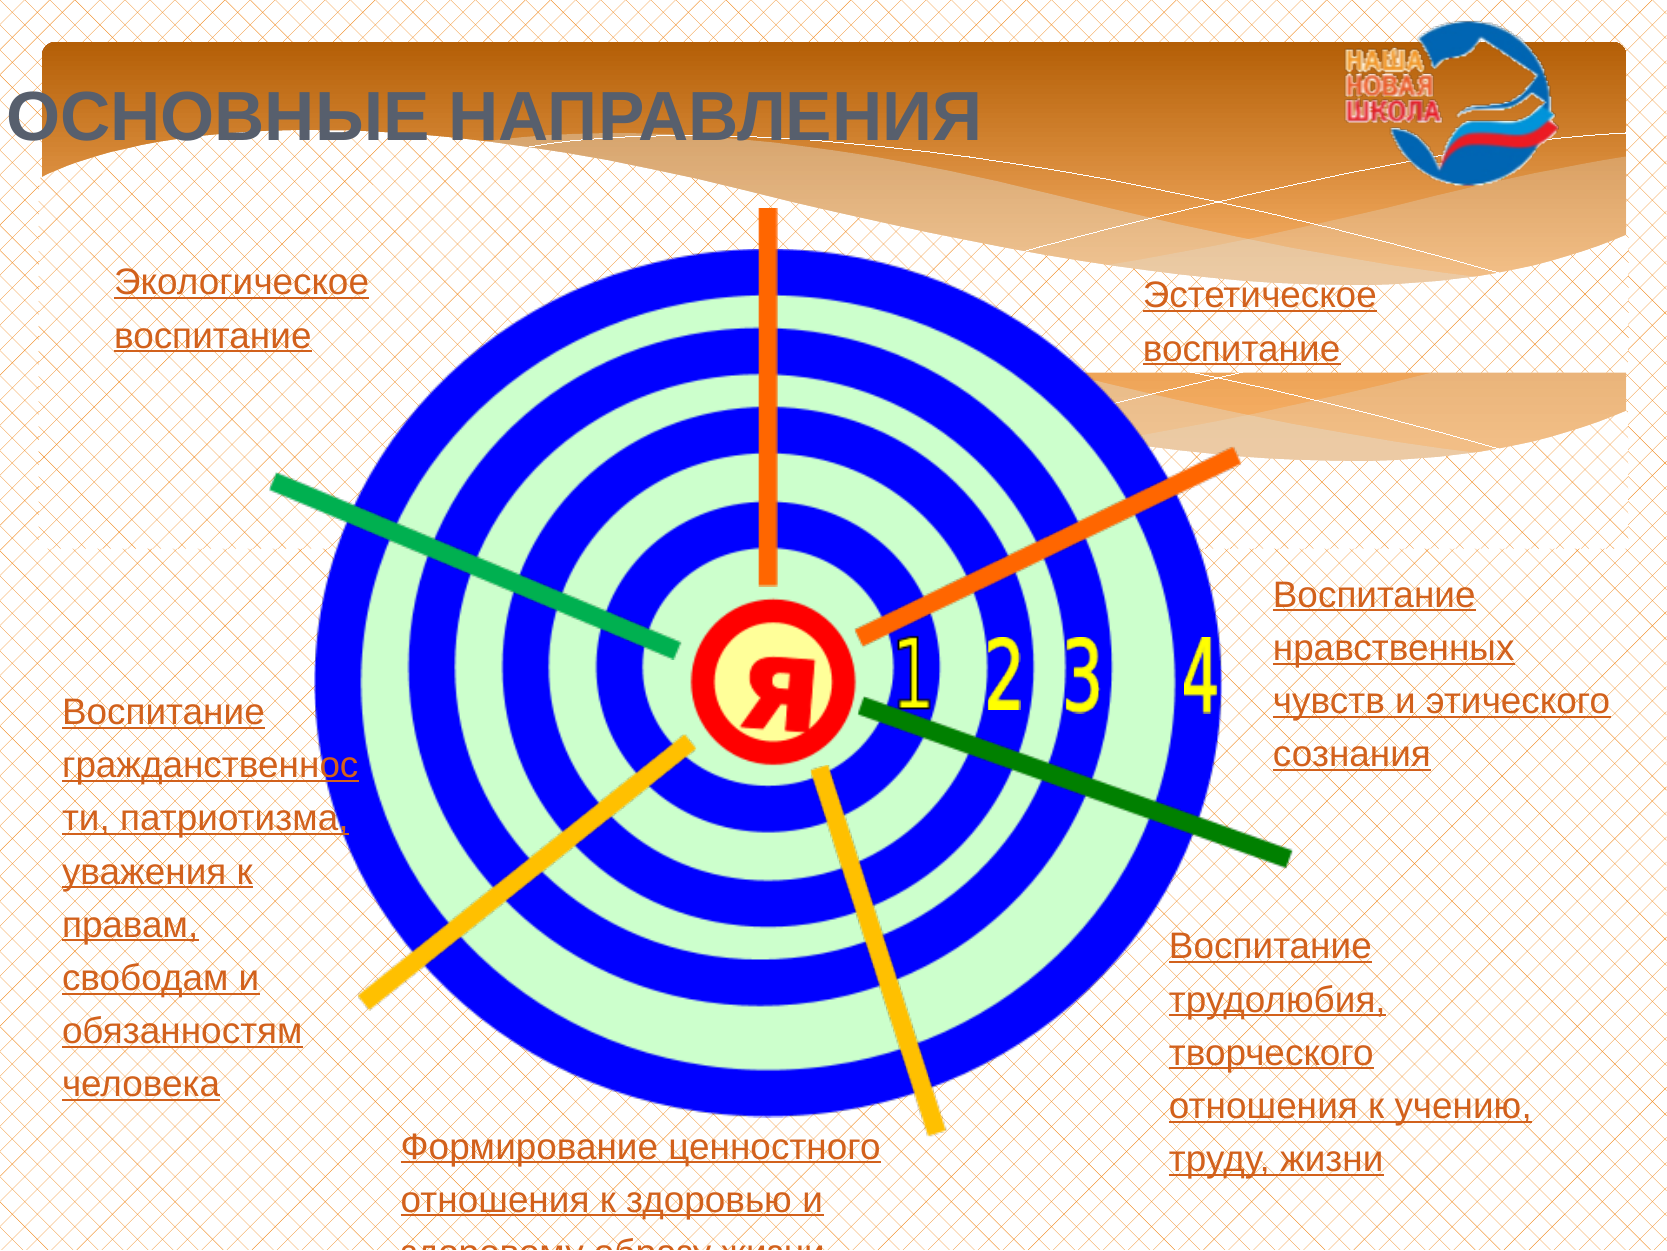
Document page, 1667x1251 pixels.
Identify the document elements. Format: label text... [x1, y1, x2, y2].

text_box [1184, 648, 1218, 696]
text_box Формирование ценностного отношения к здоровью и здоровому образу жизни [394, 1106, 941, 1250]
text_box [810, 765, 948, 1138]
text_box [1065, 648, 1101, 696]
text_box [758, 208, 778, 587]
text_box Экологическое воспитание [107, 242, 400, 345]
text_box [854, 446, 1242, 648]
title ОСНОВНЫЕ НАПРАВЛЕНИЯ [0, 34, 1314, 161]
text_box Воспитание гражданственности, патриотизма, уважения к правам, свободам и обязанностям человека [55, 672, 374, 1089]
text_box [857, 696, 1294, 870]
text_box [987, 648, 1021, 696]
text_box [1314, 0, 1592, 211]
text_box [269, 472, 683, 660]
text_box Воспитание нравственных чувств и этического сознания [1266, 555, 1637, 748]
text_box [357, 734, 697, 1011]
text_box Эстетическое воспитание [1136, 255, 1428, 358]
text_box Воспитание трудолюбия, творческого отношения к учению, труду, жизни [1162, 906, 1572, 1144]
text_box [314, 249, 1223, 1118]
